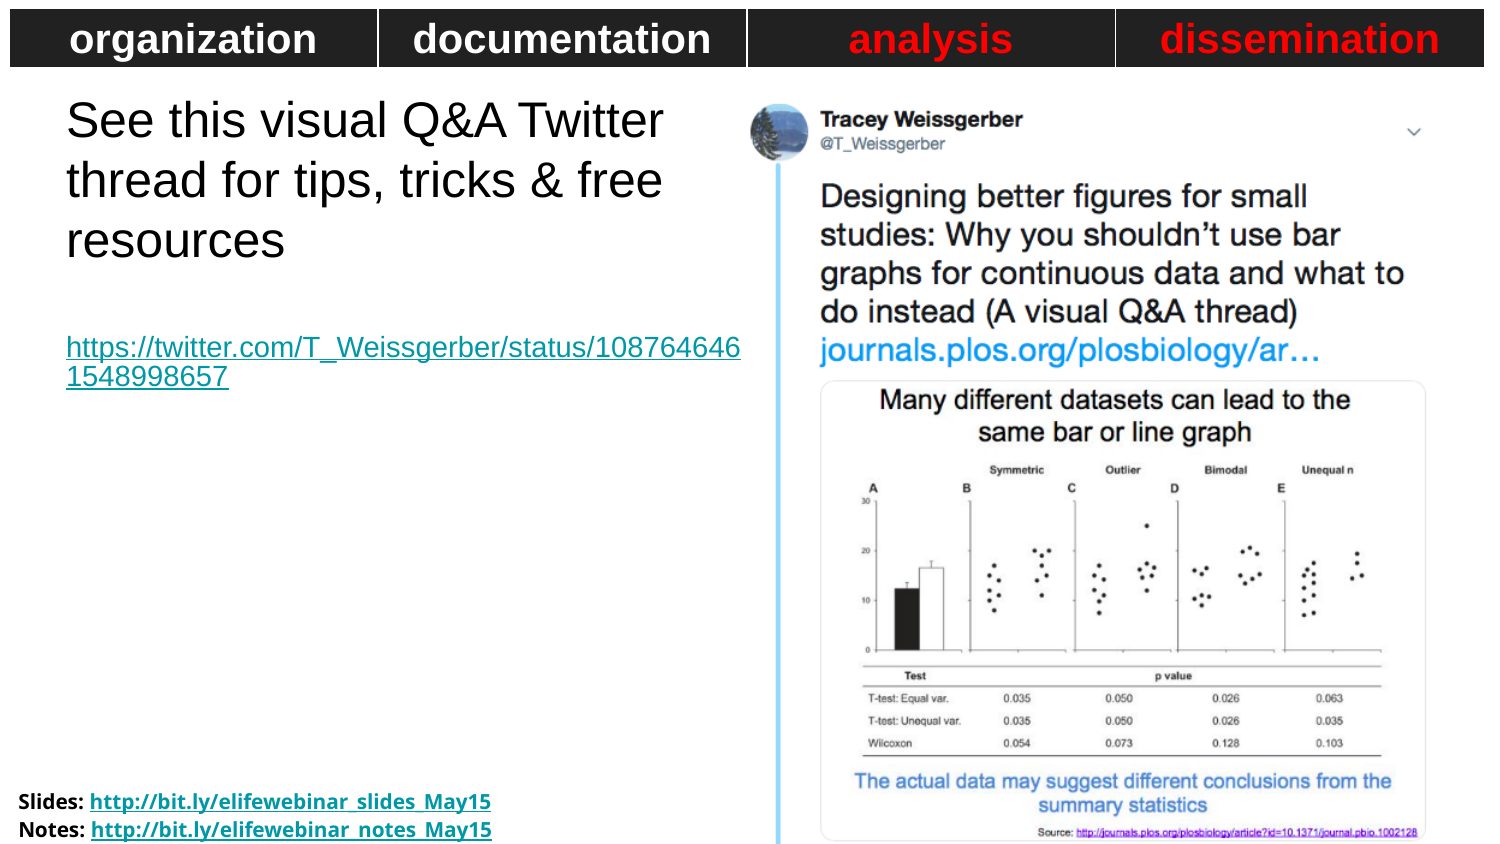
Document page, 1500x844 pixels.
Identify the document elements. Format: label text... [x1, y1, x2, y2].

table_header analysis [748, 9, 1115, 67]
table_header organization [10, 9, 377, 67]
table_header documentation [379, 9, 746, 67]
table_header dissemination [1116, 9, 1484, 67]
picture [741, 92, 1450, 844]
title See this visual Q&A Twitter thread for tips, tricks & free resources https://twitter.com/T_Weissgerber/status/1087646461548998657 [51, 72, 758, 731]
